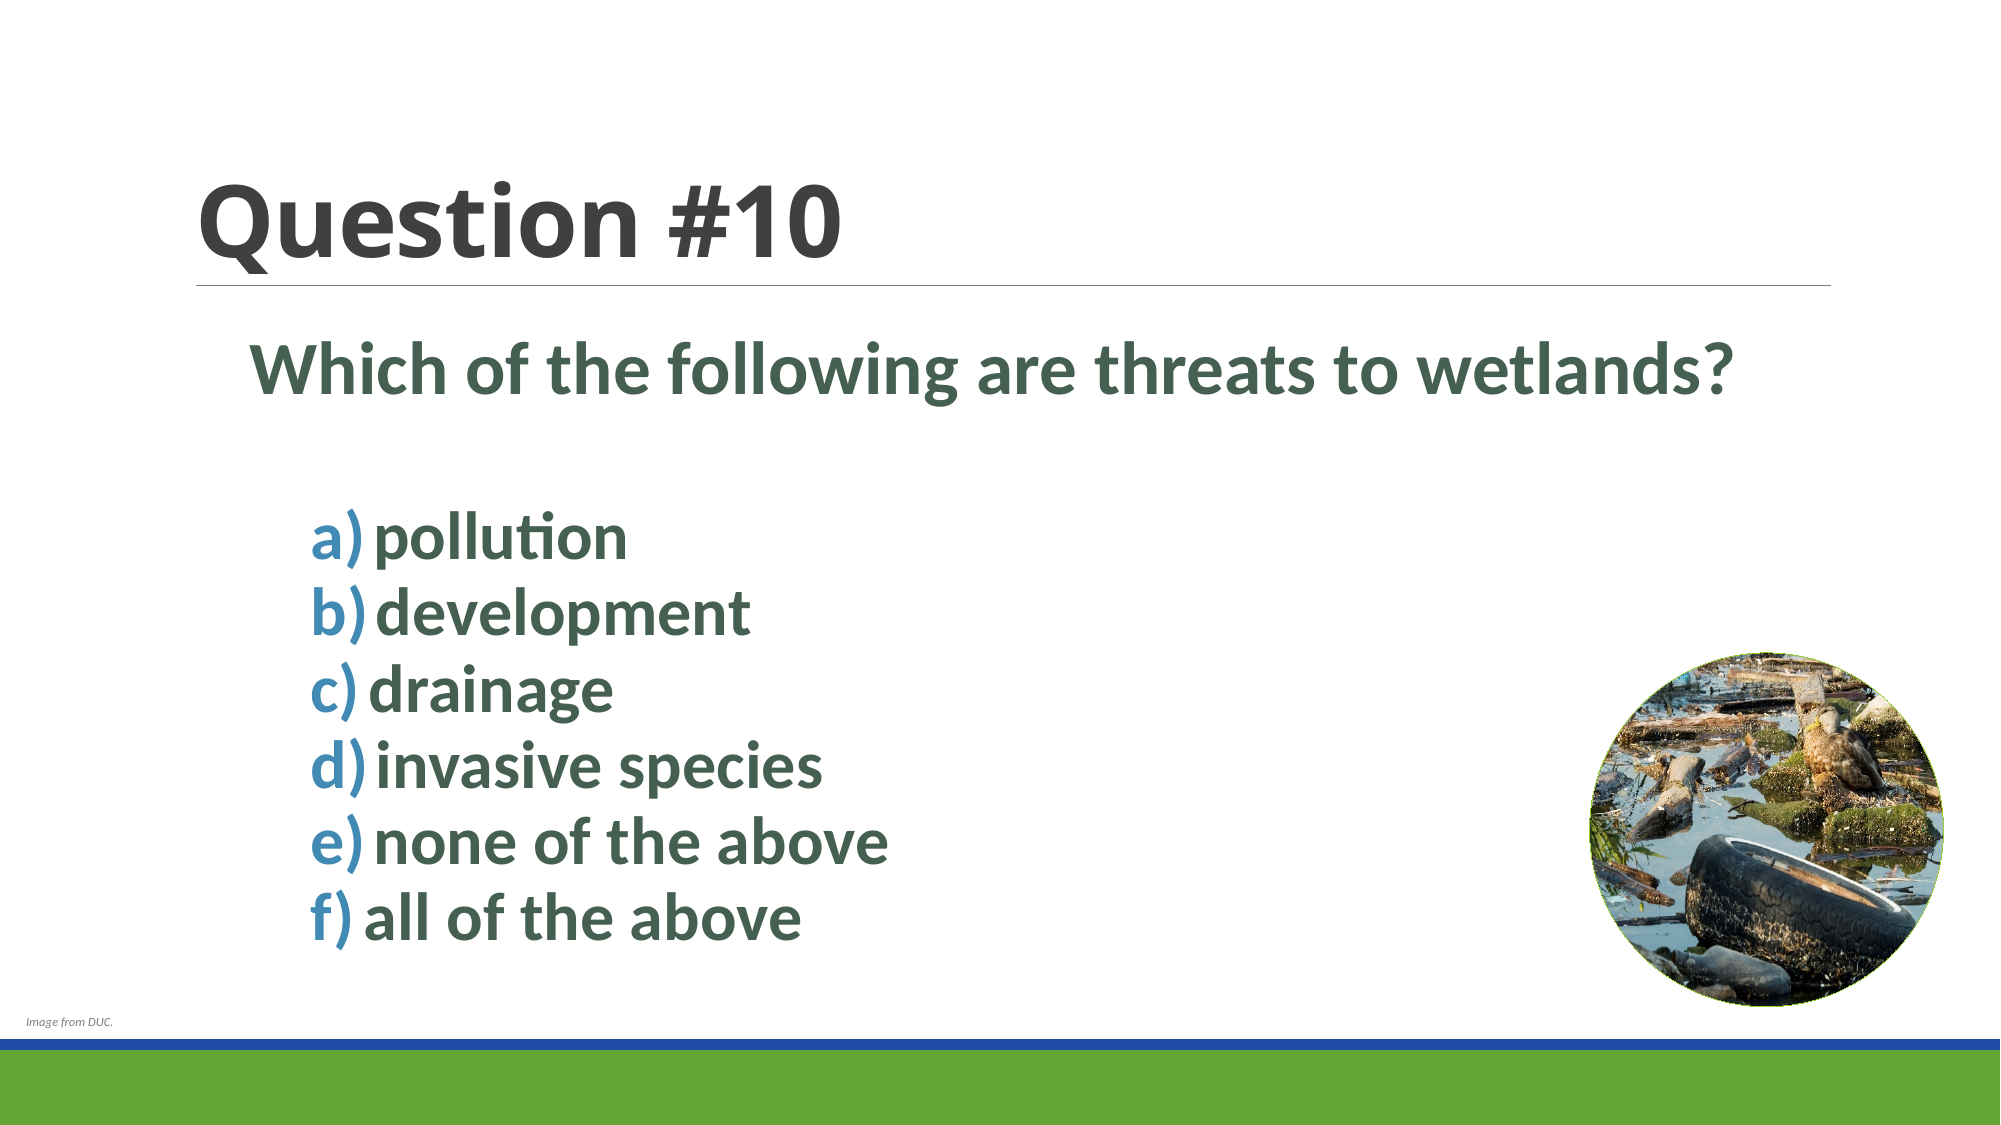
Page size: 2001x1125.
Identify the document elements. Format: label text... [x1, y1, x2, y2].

list Which of the following are threats to wetlands? pollution development drainage invasive species none of the above all of the above [180, 302, 1918, 963]
title Question #10 [180, 47, 1830, 285]
picture [1588, 652, 1944, 1008]
text_box Image from DUC. [11, 1006, 503, 1037]
